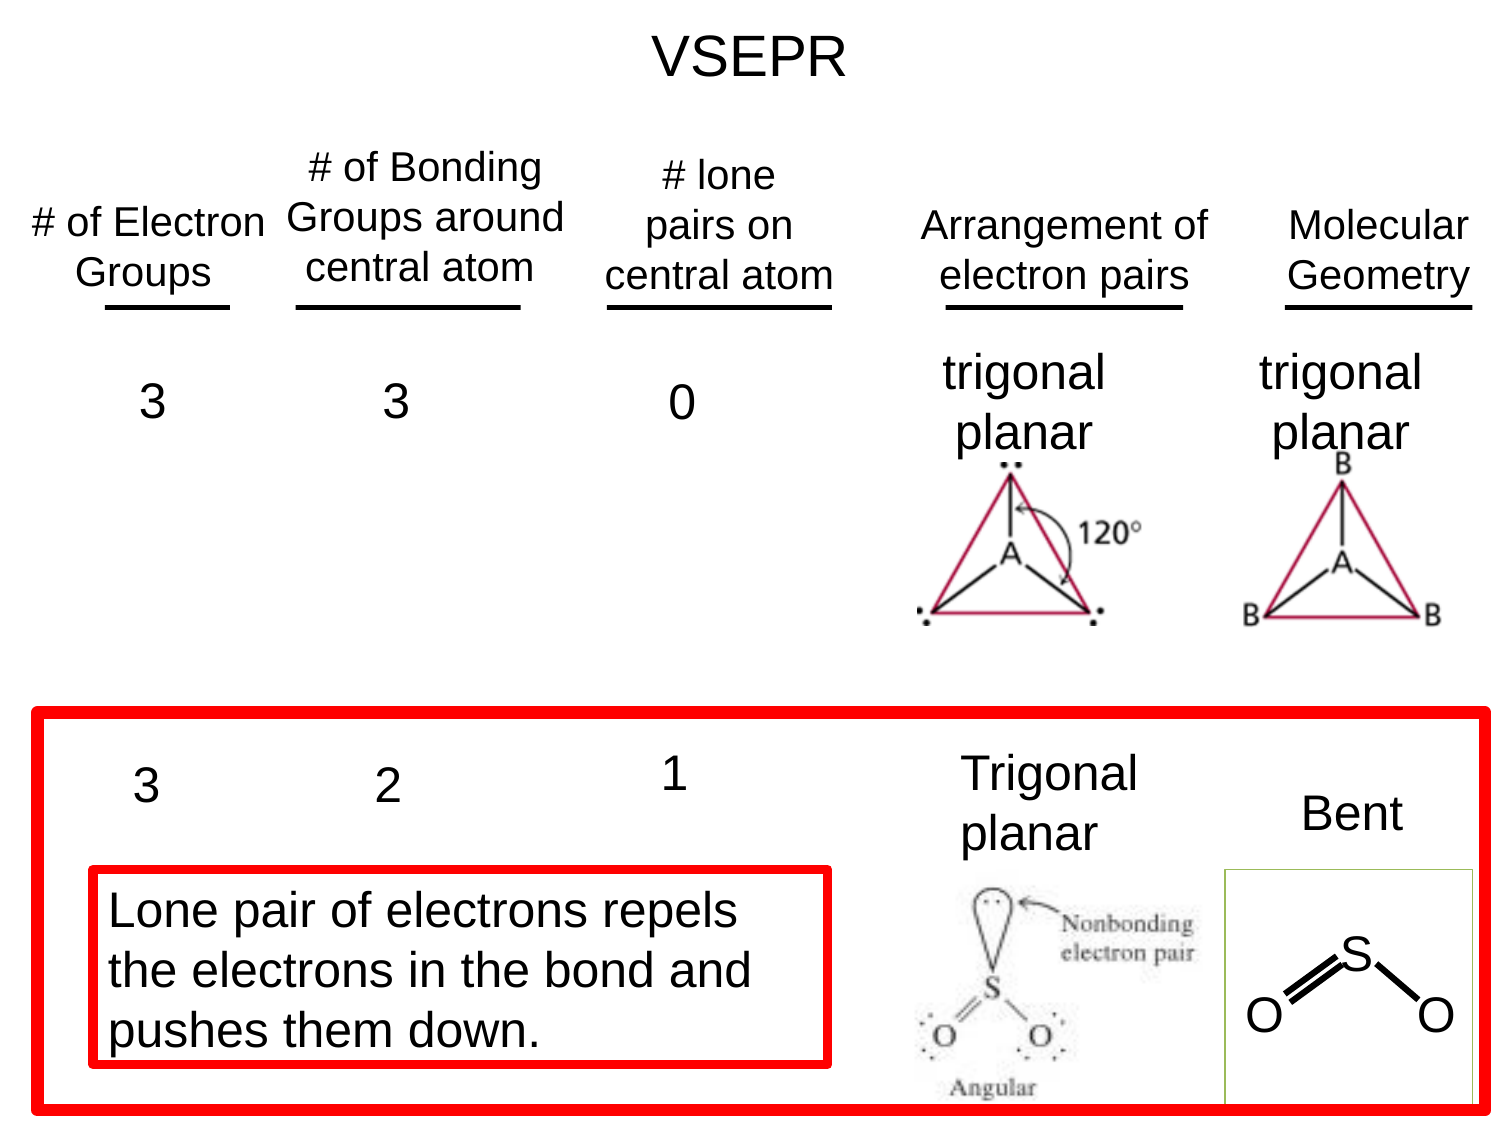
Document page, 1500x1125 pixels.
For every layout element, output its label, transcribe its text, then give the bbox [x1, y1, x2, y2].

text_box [15, 131, 1486, 308]
picture [885, 869, 1210, 1111]
text_box 0 [653, 362, 711, 437]
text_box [1375, 963, 1419, 1001]
text_box [37, 712, 1485, 1111]
text_box 3 [367, 361, 426, 437]
text_box Lone pair of electrons repels the electrons in the bond and pushes them down. [93, 869, 828, 1065]
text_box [1289, 964, 1343, 1003]
text_box VSEPR [637, 10, 864, 96]
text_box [1284, 955, 1337, 968]
text_box 3 [124, 361, 182, 437]
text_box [892, 331, 1156, 626]
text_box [1209, 331, 1473, 633]
